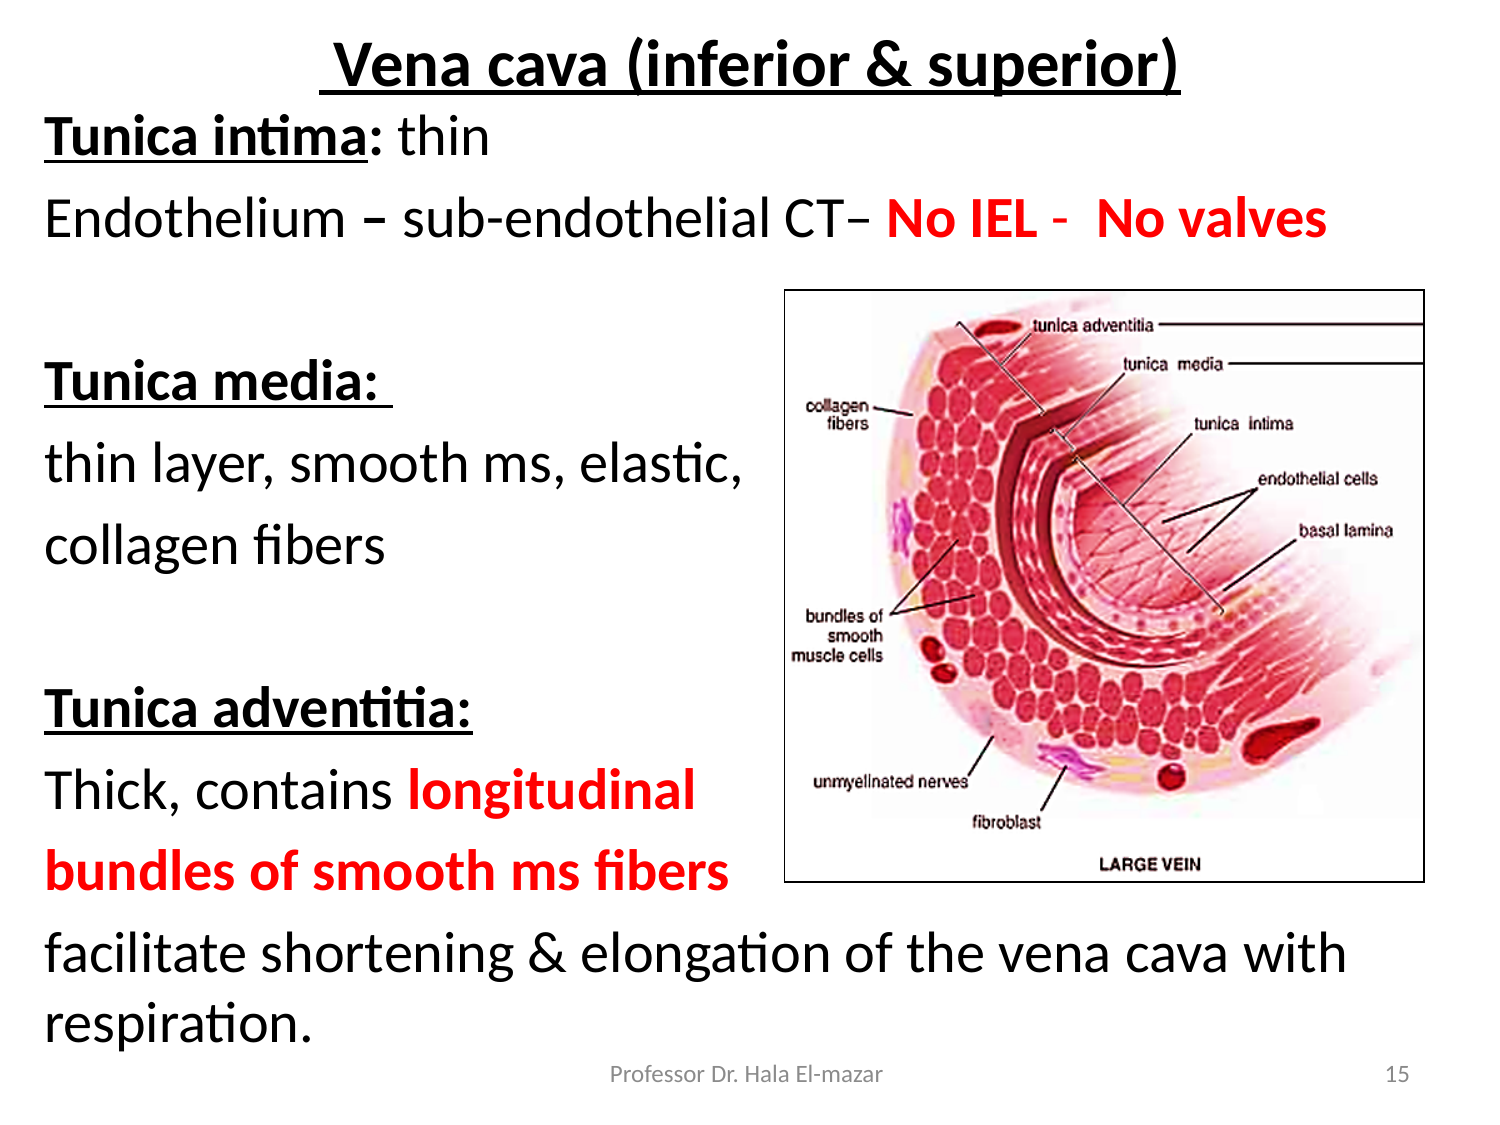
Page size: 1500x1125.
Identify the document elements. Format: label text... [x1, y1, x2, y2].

list Tunica intima: thin Endothelium – sub-endothelial CT– No IEL - No valves Tunica media: thin layer, smooth ms, elastic, collagen fibers Tunica adventitia: Thick, contains longitudinal bundles of smooth ms fibers facilitate shortening & elongation of the vena cava with respiration. [29, 90, 1425, 1106]
picture [785, 290, 1424, 882]
title Vena cava (inferior & superior) [75, 0, 1425, 90]
slide_number 15 [1074, 1042, 1425, 1103]
footer Professor Dr. Hala El-mazar [512, 1042, 988, 1103]
